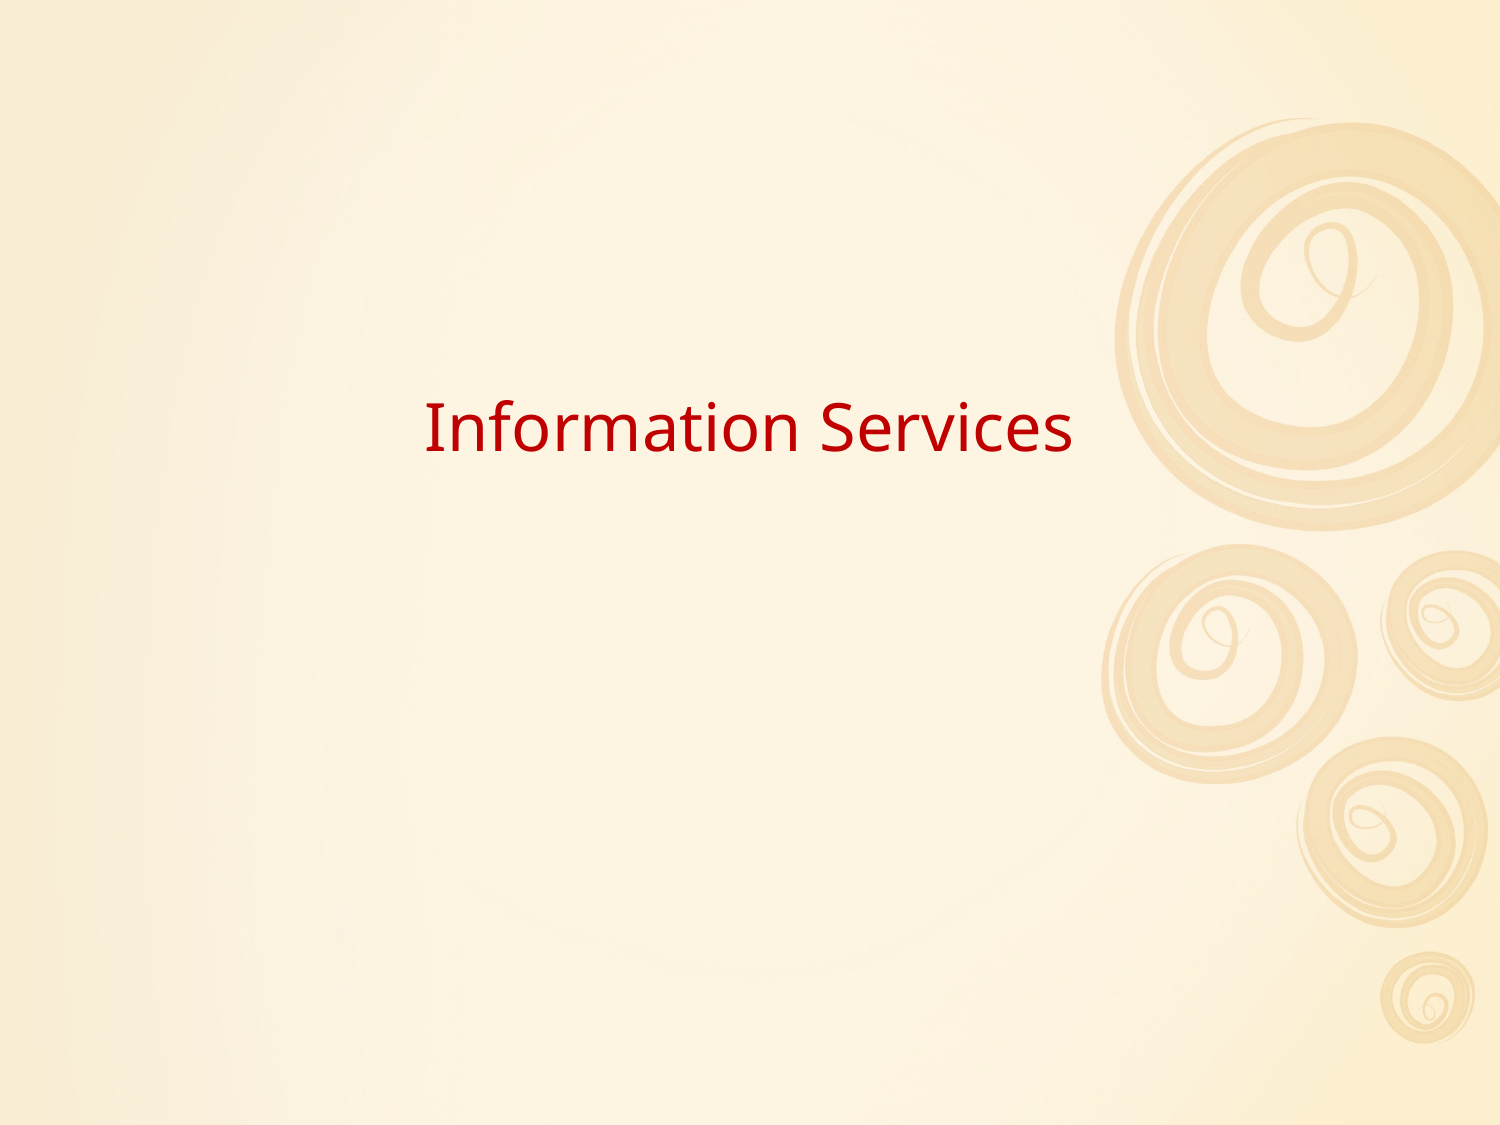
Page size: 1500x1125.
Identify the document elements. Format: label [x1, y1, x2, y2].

title [75, 324, 1425, 525]
picture [0, 0, 1500, 1125]
